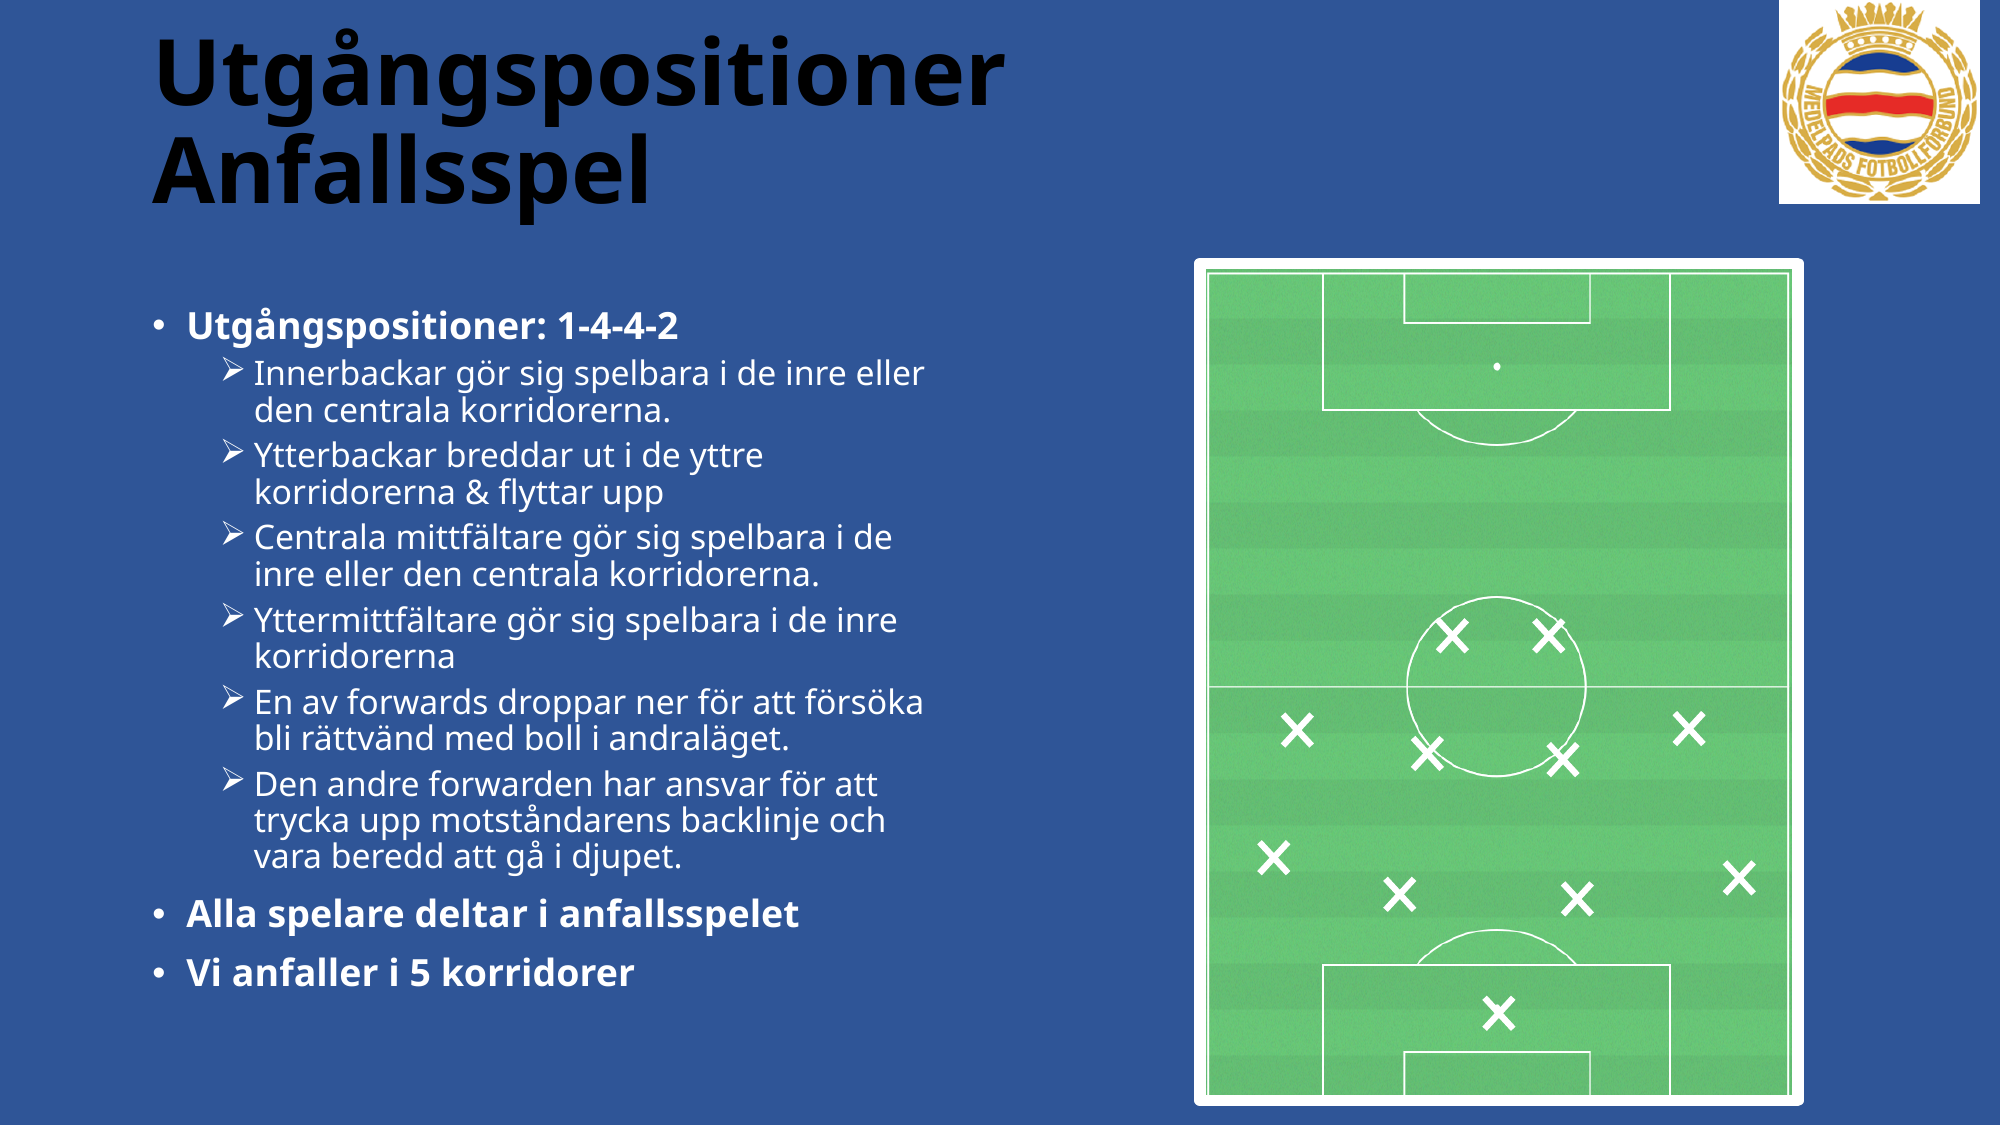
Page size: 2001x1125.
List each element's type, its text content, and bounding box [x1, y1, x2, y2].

text_box [1198, 261, 1800, 269]
picture [1199, 268, 1799, 1107]
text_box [1412, 737, 1442, 770]
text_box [1724, 862, 1754, 894]
list Utgångspositioner: 1-4-4-2 Innerbackar gör sig spelbara i de inre eller den centrala korridorerna. Ytterbackar breddar ut i de yttre korridorerna & flyttar upp Centrala mittfältare gör sig spelbara i de inre eller den centrala korridorerna. Yttermittfältare gör sig spelbara i de inre korridorerna En av forwards droppar ner för att försöka bli rättvänd med boll i andraläget. Den andre forwarden har ansvar för att trycka upp motståndarens backlinje och vara beredd att gå i djupet. Alla spelare deltar i anfallsspelet Vi anfaller i 5 korridorer [137, 299, 967, 1014]
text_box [1385, 878, 1415, 911]
picture [1778, 0, 1981, 205]
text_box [1674, 712, 1704, 745]
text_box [1437, 620, 1468, 652]
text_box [1534, 620, 1564, 652]
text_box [1259, 841, 1289, 874]
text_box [1548, 743, 1578, 776]
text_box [1282, 714, 1312, 746]
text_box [1562, 883, 1592, 915]
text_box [1484, 997, 1514, 1029]
title Utgångspositioner Anfallsspel [137, 16, 1274, 234]
